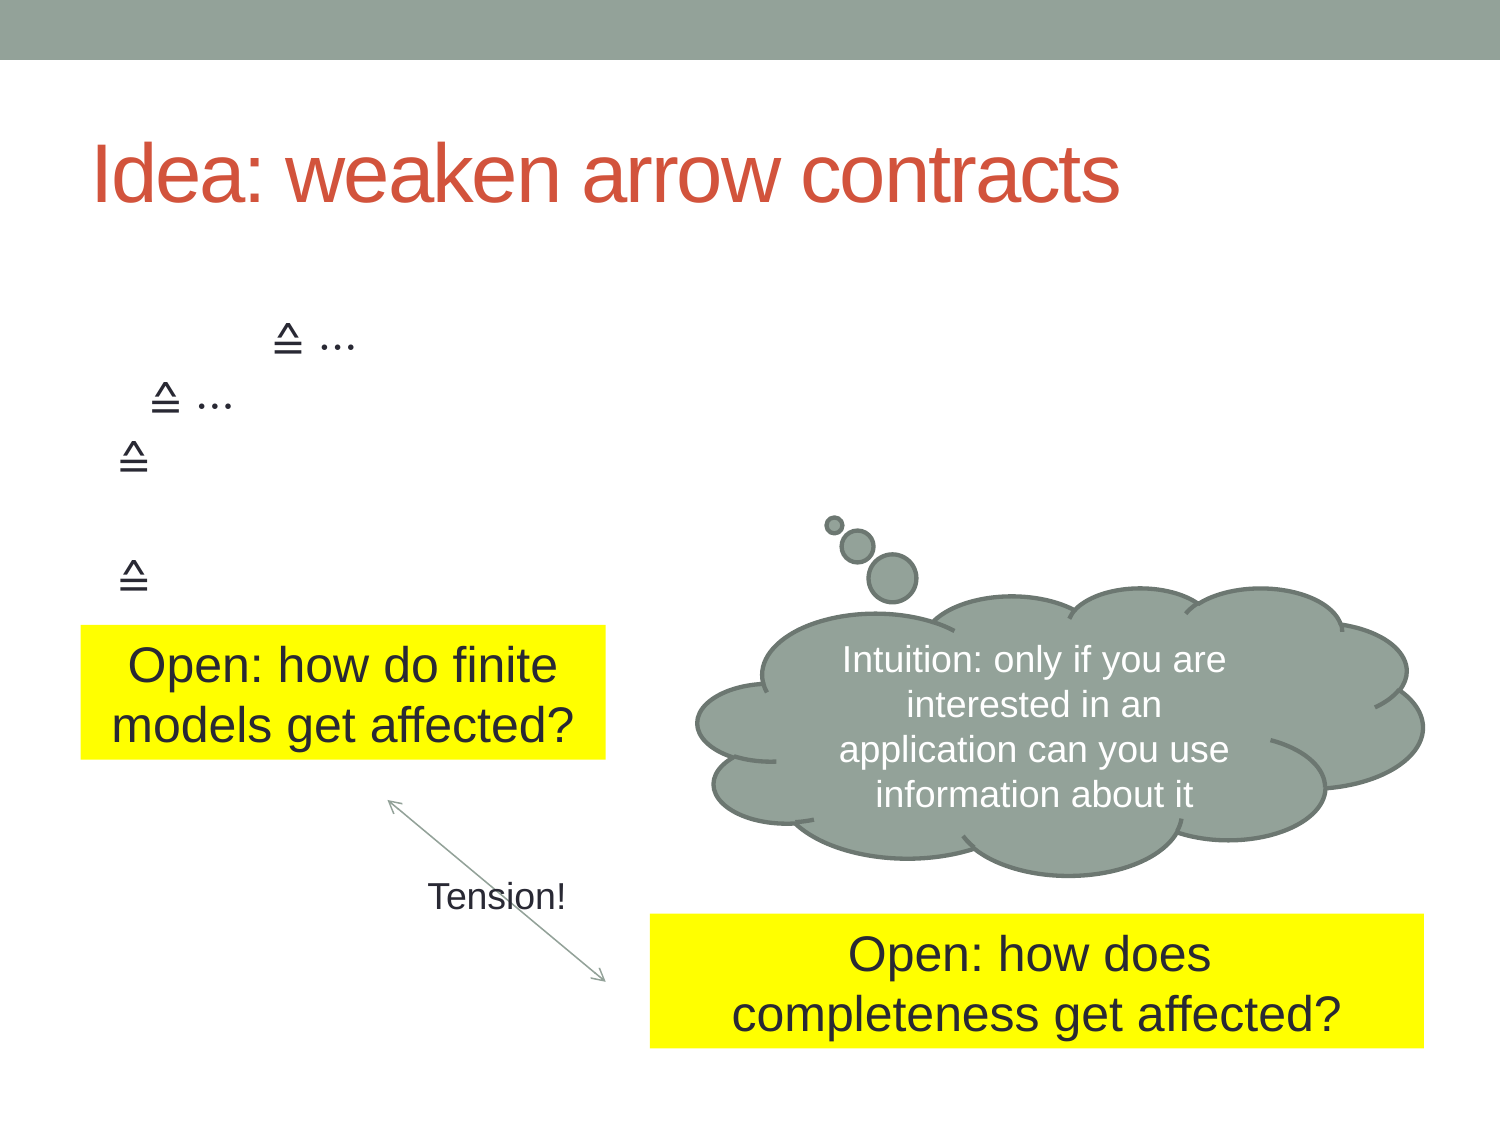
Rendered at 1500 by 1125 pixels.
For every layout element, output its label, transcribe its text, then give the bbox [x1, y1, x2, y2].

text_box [387, 799, 606, 983]
text_box Intuition: only if you are interested in an application can you use information about it [695, 586, 1426, 879]
text_box Open: how do finite models get affected? [80, 624, 606, 760]
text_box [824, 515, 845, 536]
text_box Open: how does completeness get affected? [649, 913, 1424, 1049]
title Idea: weaken arrow contracts [75, 87, 1425, 250]
text_box Intuition: only if you are interested in an application can you use information about it [866, 552, 919, 605]
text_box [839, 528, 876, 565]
